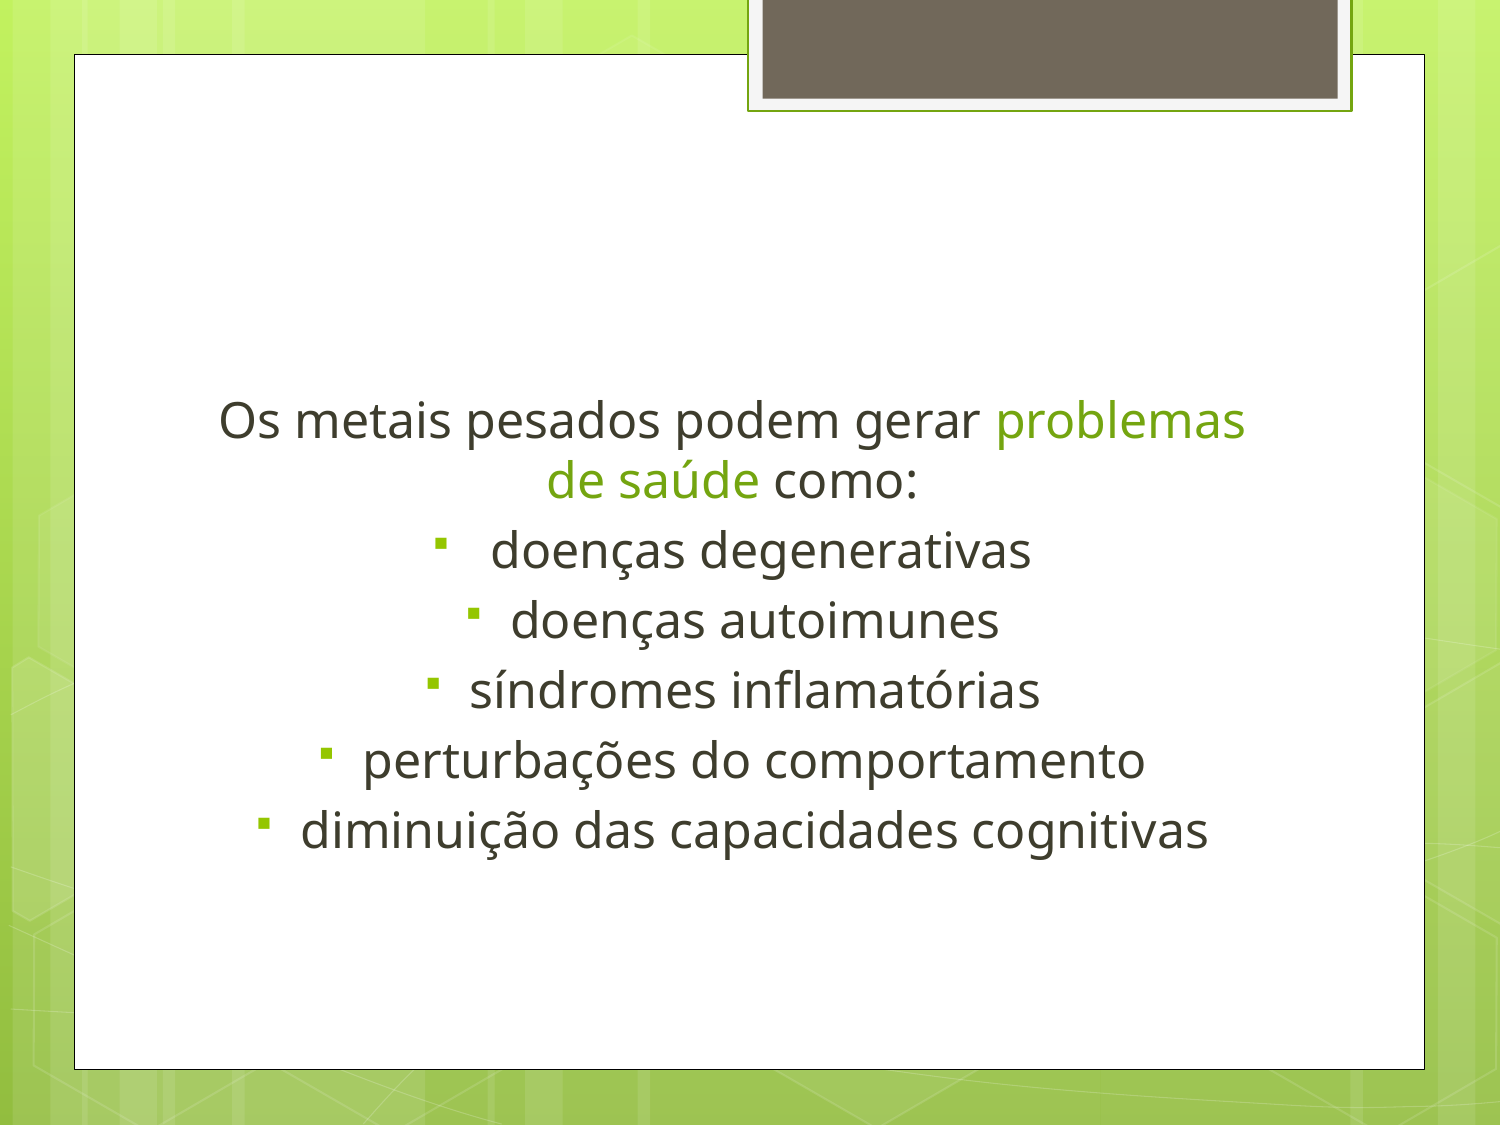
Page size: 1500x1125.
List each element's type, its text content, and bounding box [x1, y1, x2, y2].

list Os metais pesados podem gerar problemas de saúde como: doenças degenerativas doenças autoimunes síndromes inflamatórias perturbações do comportamento diminuição das capacidades cognitivas [171, 381, 1283, 957]
